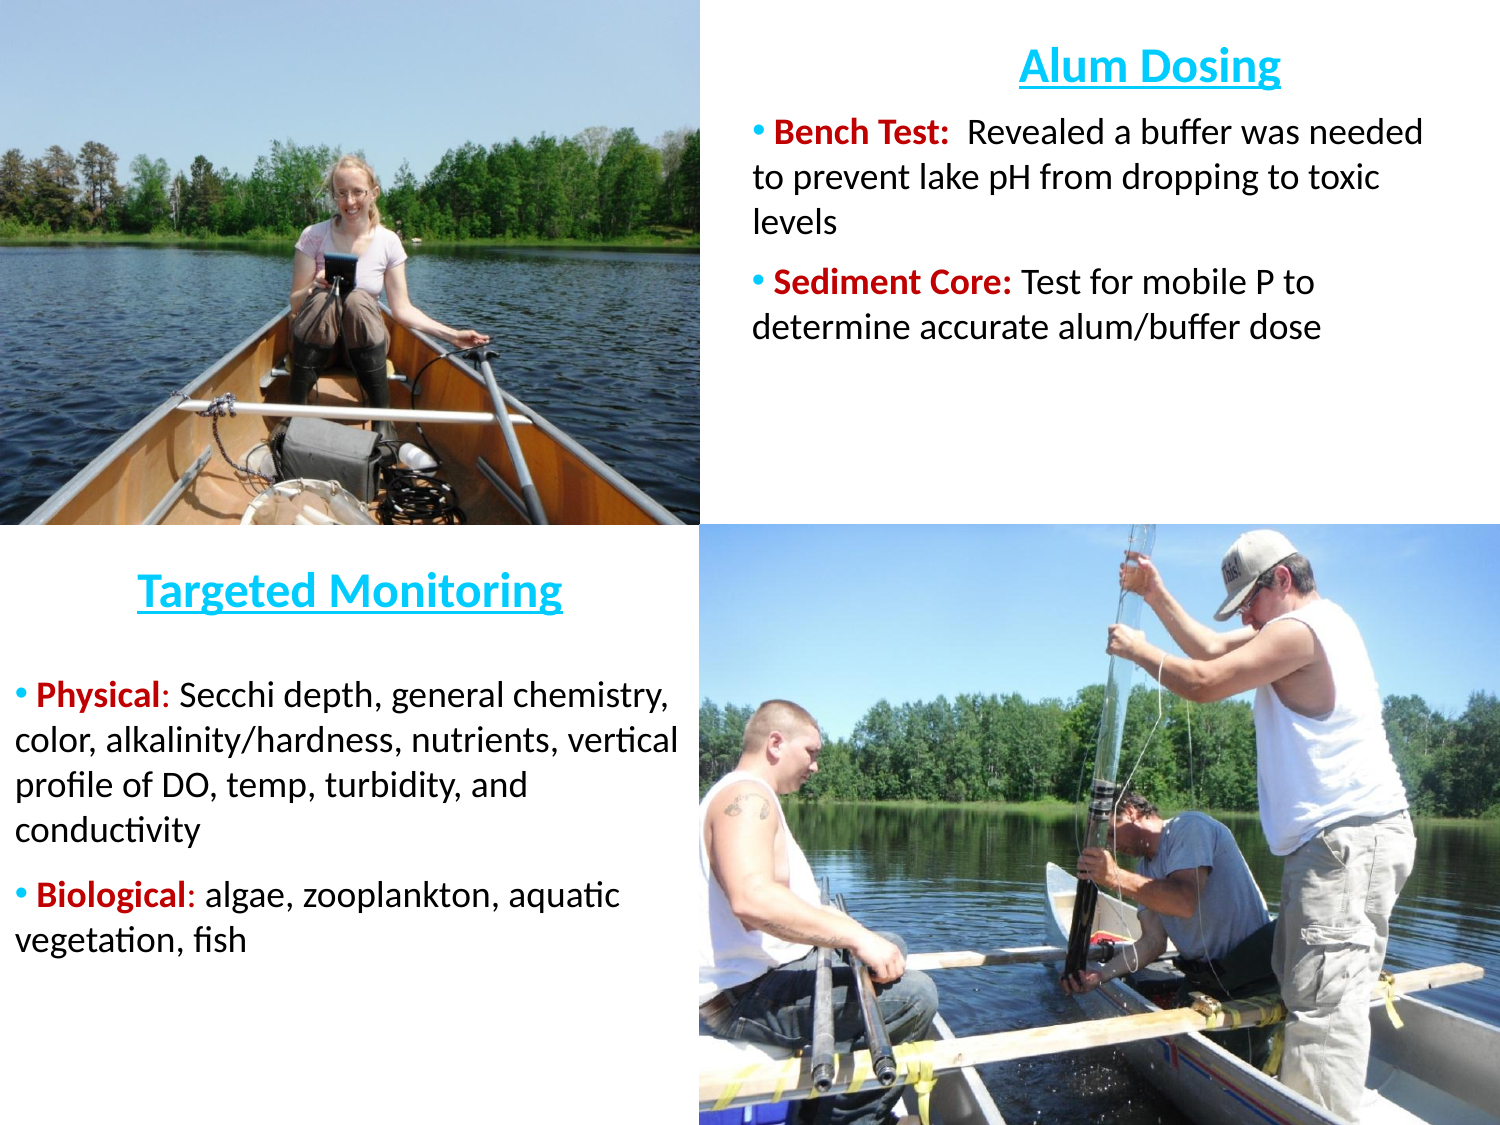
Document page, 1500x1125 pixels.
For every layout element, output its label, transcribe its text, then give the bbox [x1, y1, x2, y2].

text_box Targeted Monitoring [0, 549, 694, 625]
picture [0, 0, 1500, 1125]
text_box Bench Test: Revealed a buffer was needed to prevent lake pH from dropping to toxic levels [737, 99, 1463, 249]
text_box Physical: Secchi depth, general chemistry, color, alkalinity/hardness, nutrients, vertical profile of DO, temp, turbidity, and conductivity [0, 662, 694, 858]
text_box Biological: algae, zooplankton, aquatic vegetation, fish [0, 862, 688, 968]
text_box Sediment Core: Test for mobile P to determine accurate alum/buffer dose [737, 249, 1463, 355]
text_box Alum Dosing [800, 24, 1500, 100]
